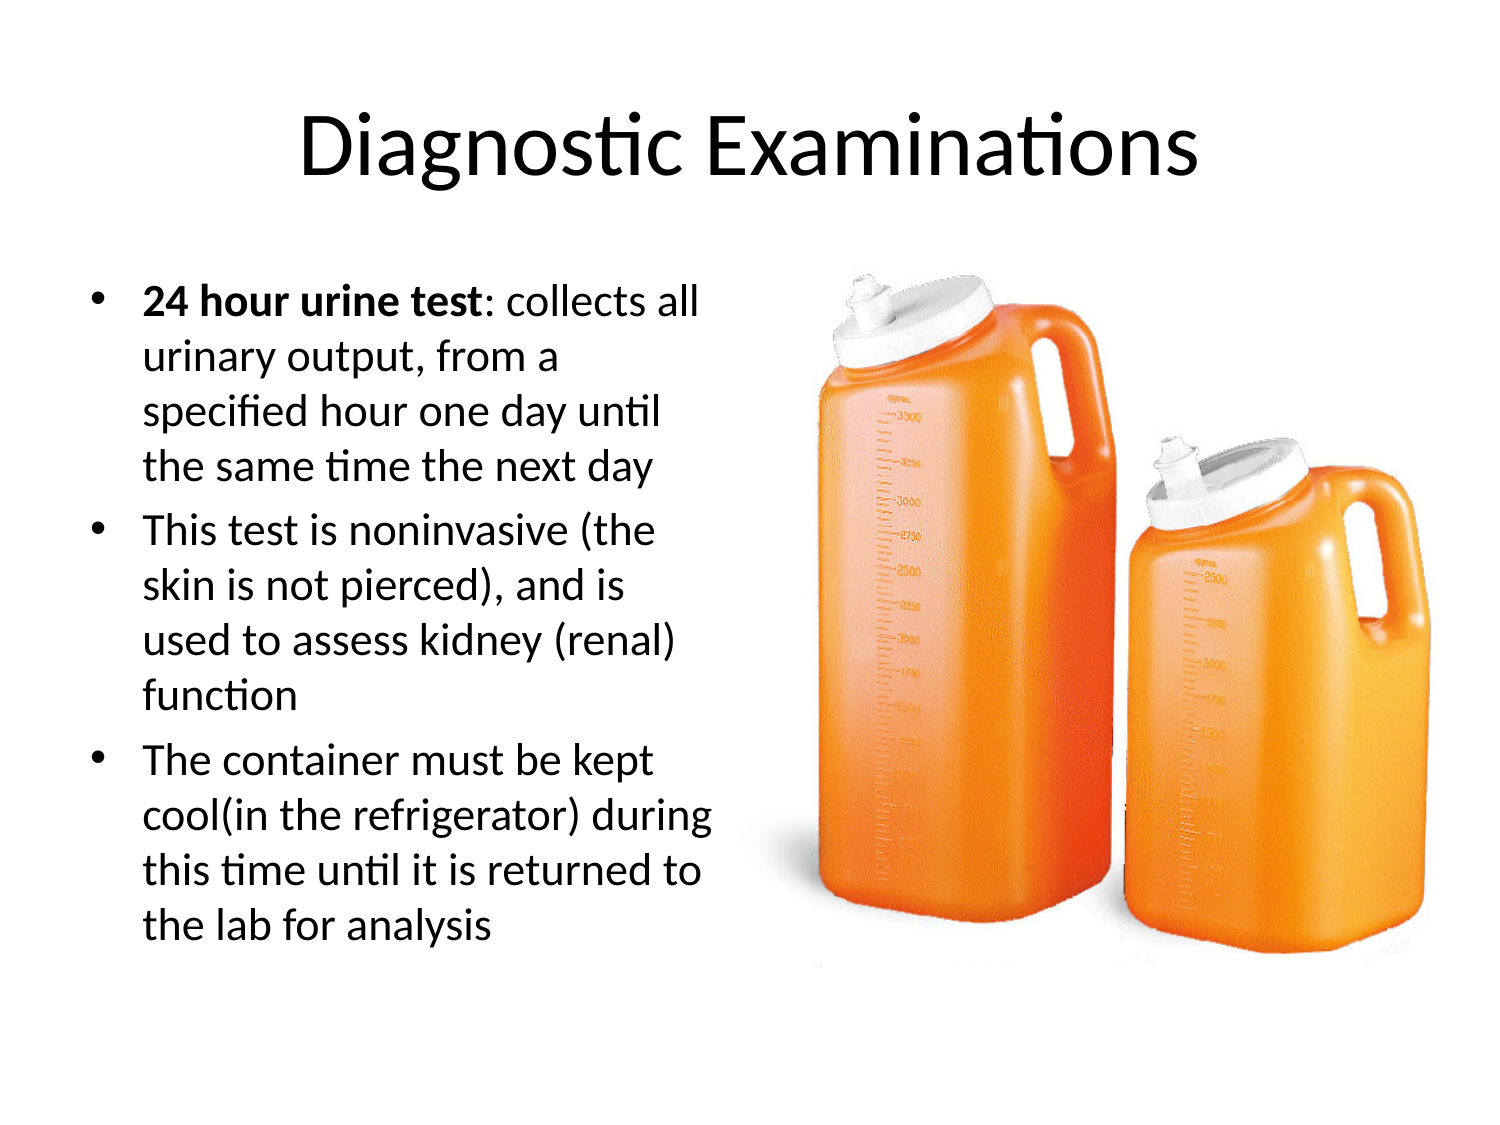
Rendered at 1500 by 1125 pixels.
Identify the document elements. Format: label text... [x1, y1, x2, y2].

picture [737, 249, 1443, 969]
list 24 hour urine test: collects all urinary output, from a specified hour one day until the same time the next day This test is noninvasive (the skin is not pierced), and is used to assess kidney (renal) function The container must be kept cool(in the refrigerator) during this time until it is returned to the lab for analysis [75, 262, 738, 1005]
title Diagnostic Examinations [75, 45, 1425, 233]
